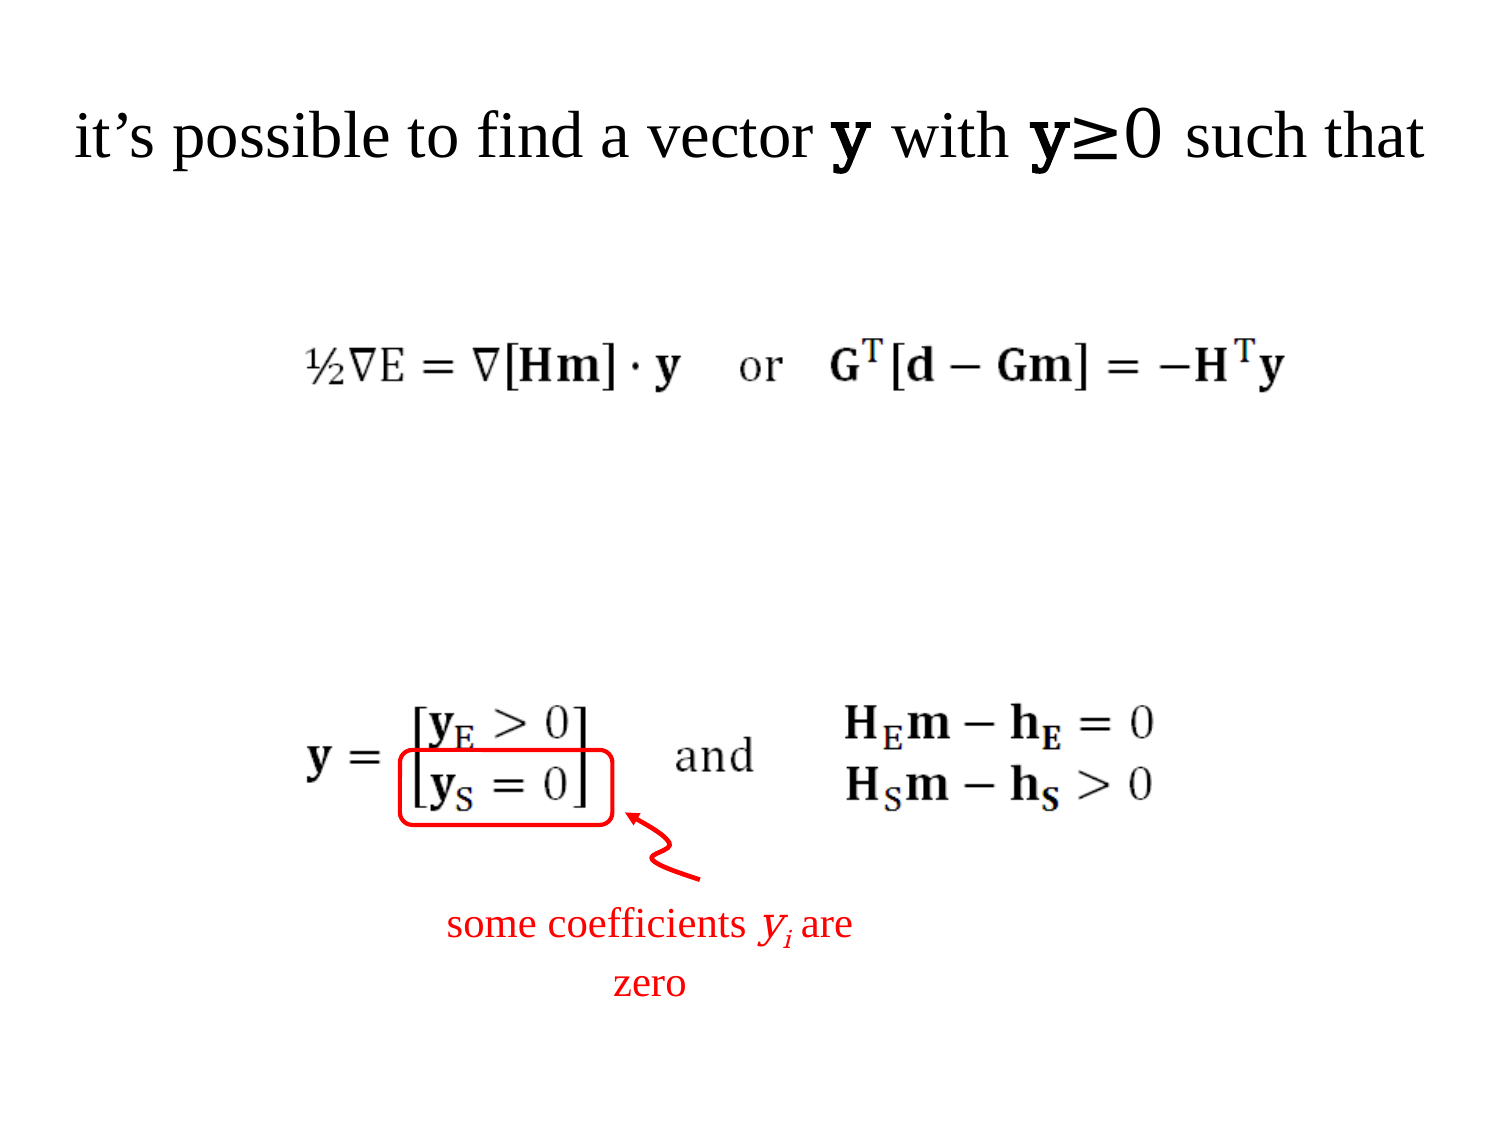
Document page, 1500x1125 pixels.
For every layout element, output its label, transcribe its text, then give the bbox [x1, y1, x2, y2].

text_box [650, 847, 701, 881]
picture [262, 299, 1313, 413]
text_box some coefficients yi are zero [412, 887, 888, 1013]
text_box it’s possible to find a vector y with y≥0 such that [0, 0, 1500, 263]
picture [287, 674, 1188, 838]
